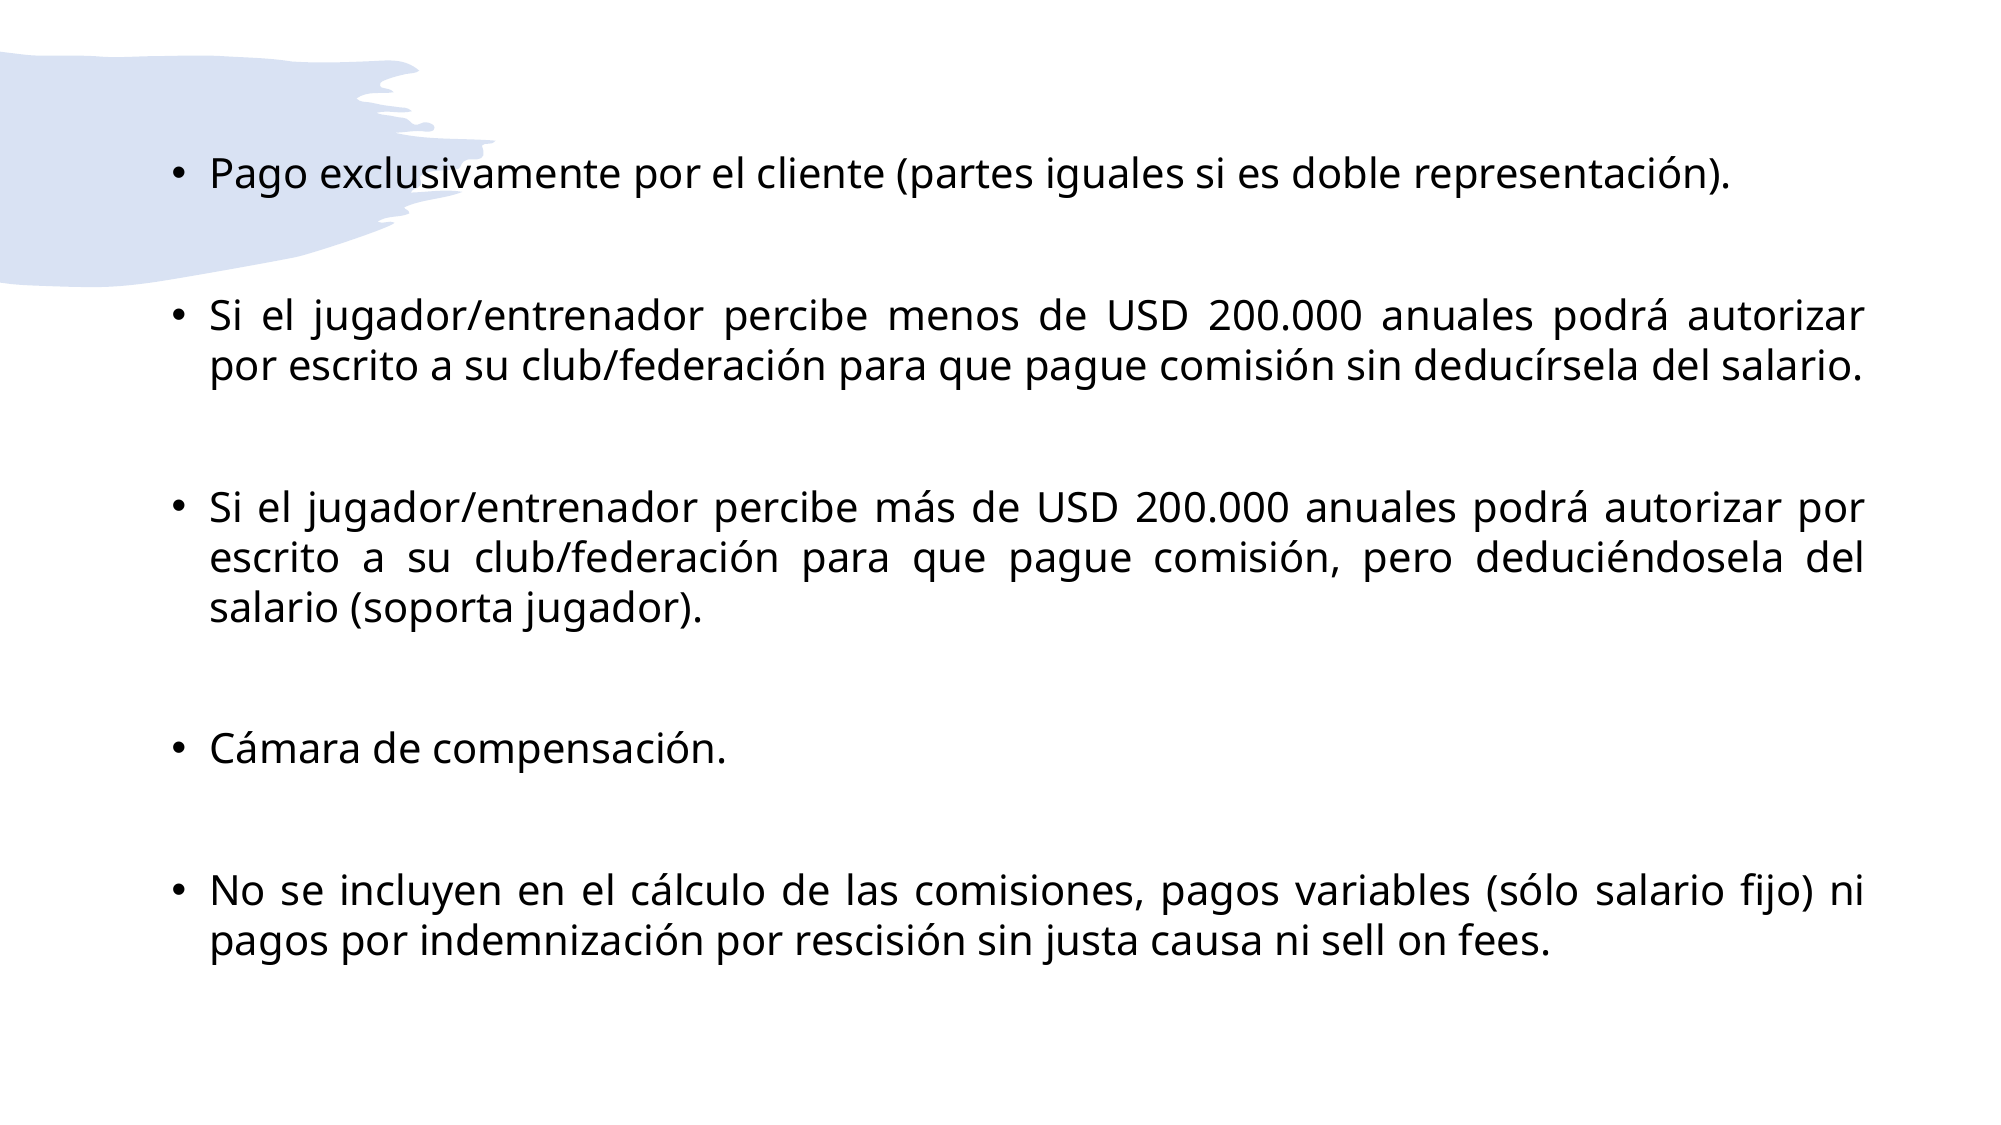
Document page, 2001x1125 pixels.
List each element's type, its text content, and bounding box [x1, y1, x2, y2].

list Pago exclusivamente por el cliente (partes iguales si es doble representación). Si el jugador/entrenador percibe menos de USD 200.000 anuales podrá autorizar por escrito a su club/federación para que pague comisión sin deducírsela del salario. Si el jugador/entrenador percibe más de USD 200.000 anuales podrá autorizar por escrito a su club/federación para que pague comisión, pero deduciéndosela del salario (soporta jugador). Cámara de compensación. No se incluyen en el cálculo de las comisiones, pagos variables (sólo salario fijo) ni pagos por indemnización por rescisión sin justa causa ni sell on fees. [156, 139, 1882, 822]
